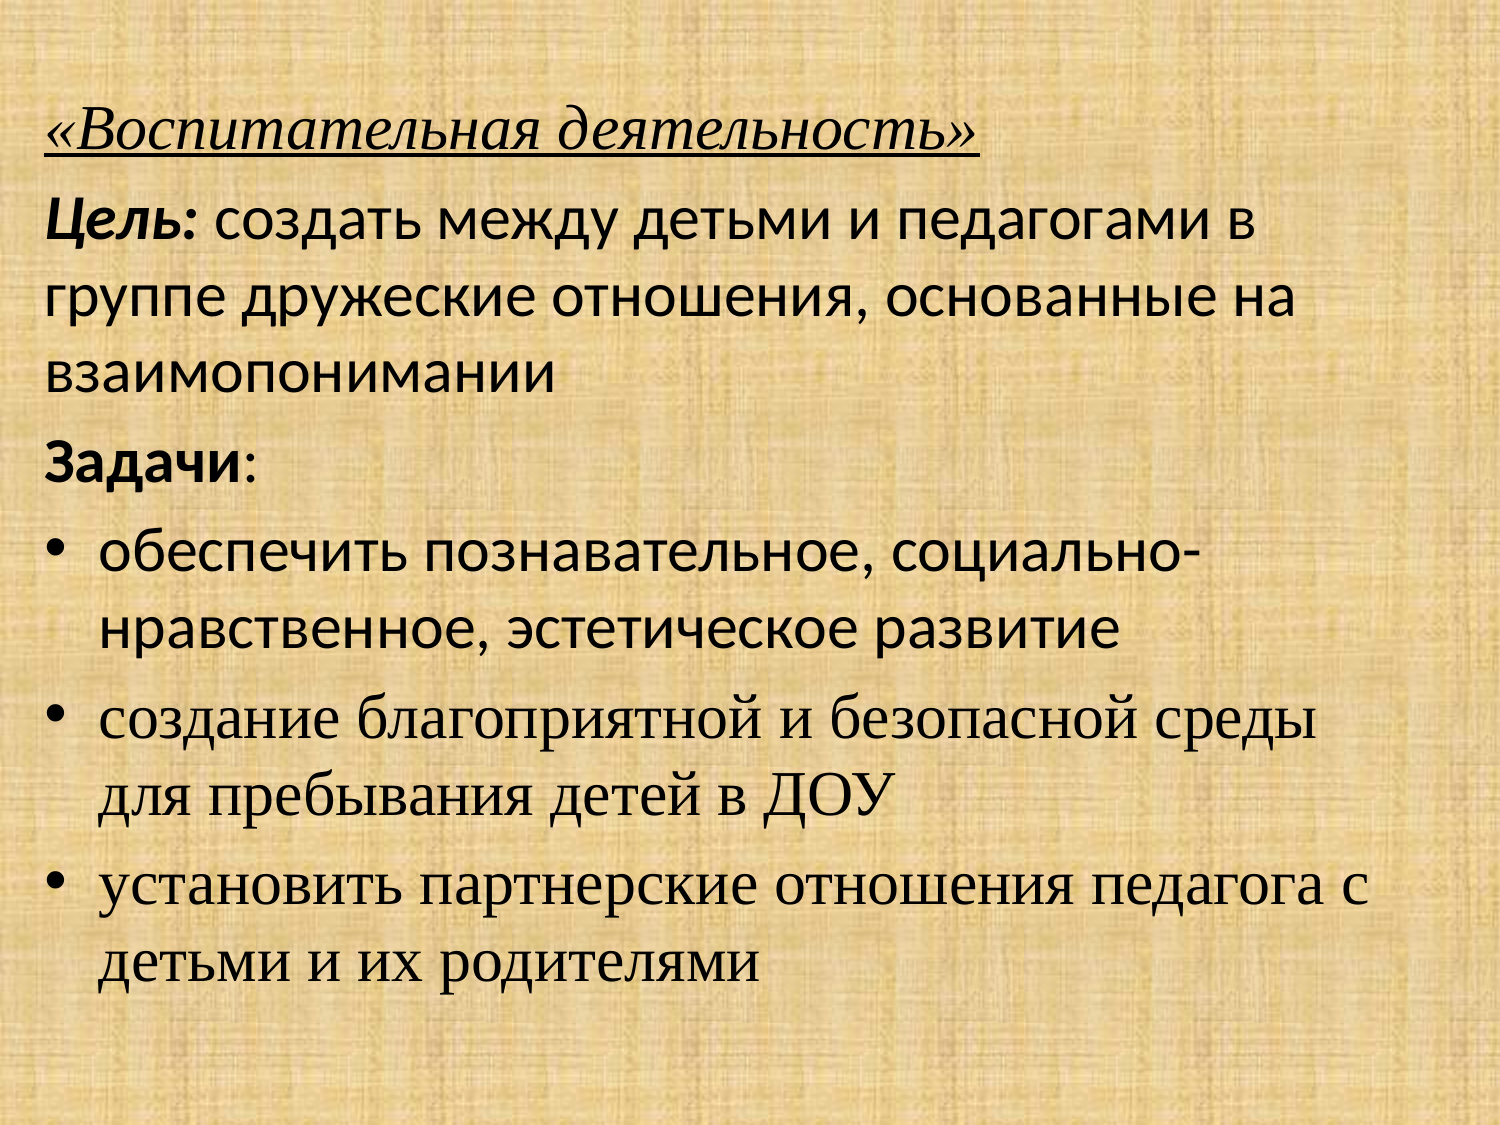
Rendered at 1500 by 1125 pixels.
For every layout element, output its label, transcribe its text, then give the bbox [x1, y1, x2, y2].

list «Воспитательная деятельность» Цель: создать между детьми и педагогами в группе дружеские отношения, основанные на взаимопонимании Задачи: обеспечить познавательное, социально-нравственное, эстетическое развитие создание благоприятной и безопасной среды для пребывания детей в ДОУ установить партнерские отношения педагога с детьми и их родителями [29, 78, 1425, 1005]
picture [0, 0, 1500, 1125]
